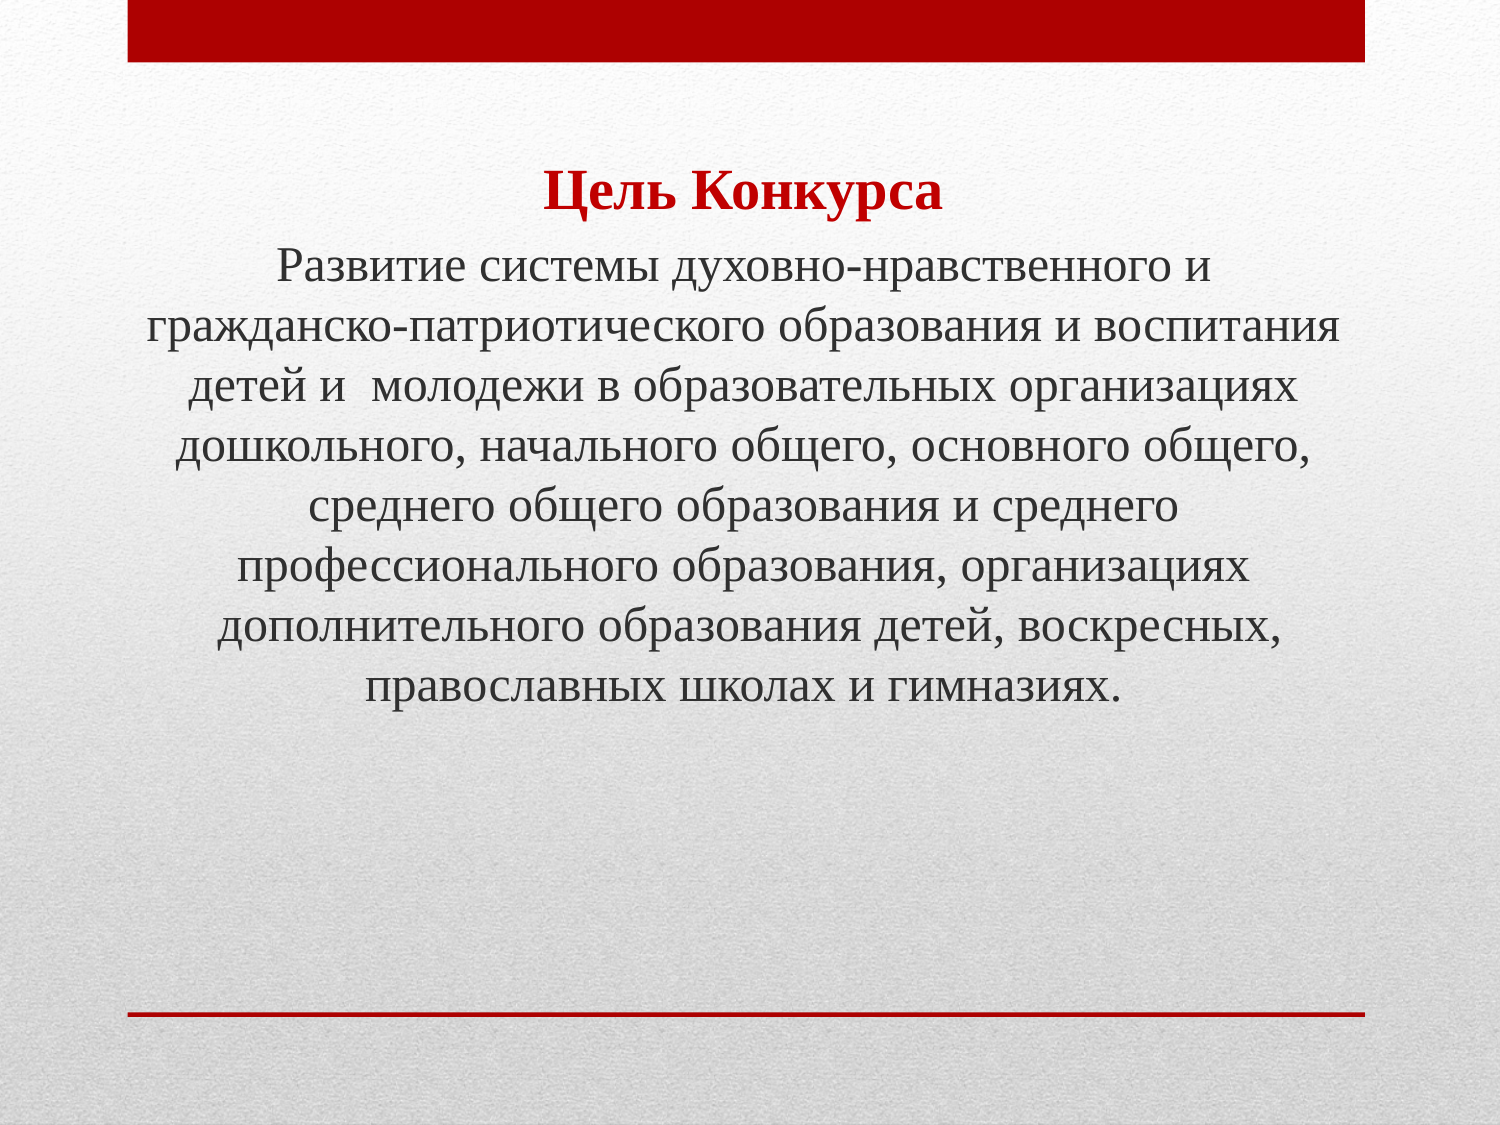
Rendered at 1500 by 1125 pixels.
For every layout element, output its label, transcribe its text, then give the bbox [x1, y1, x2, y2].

list Цель Конкурса Развитие системы духовно-нравственного и гражданско-патриотического образования и воспитания детей и молодежи в образовательных организациях дошкольного, начального общего, основного общего, среднего общего образования и среднего профессионального образования, организациях дополнительного образования детей, воскресных, православных школах и гимназиях. [125, 112, 1363, 750]
